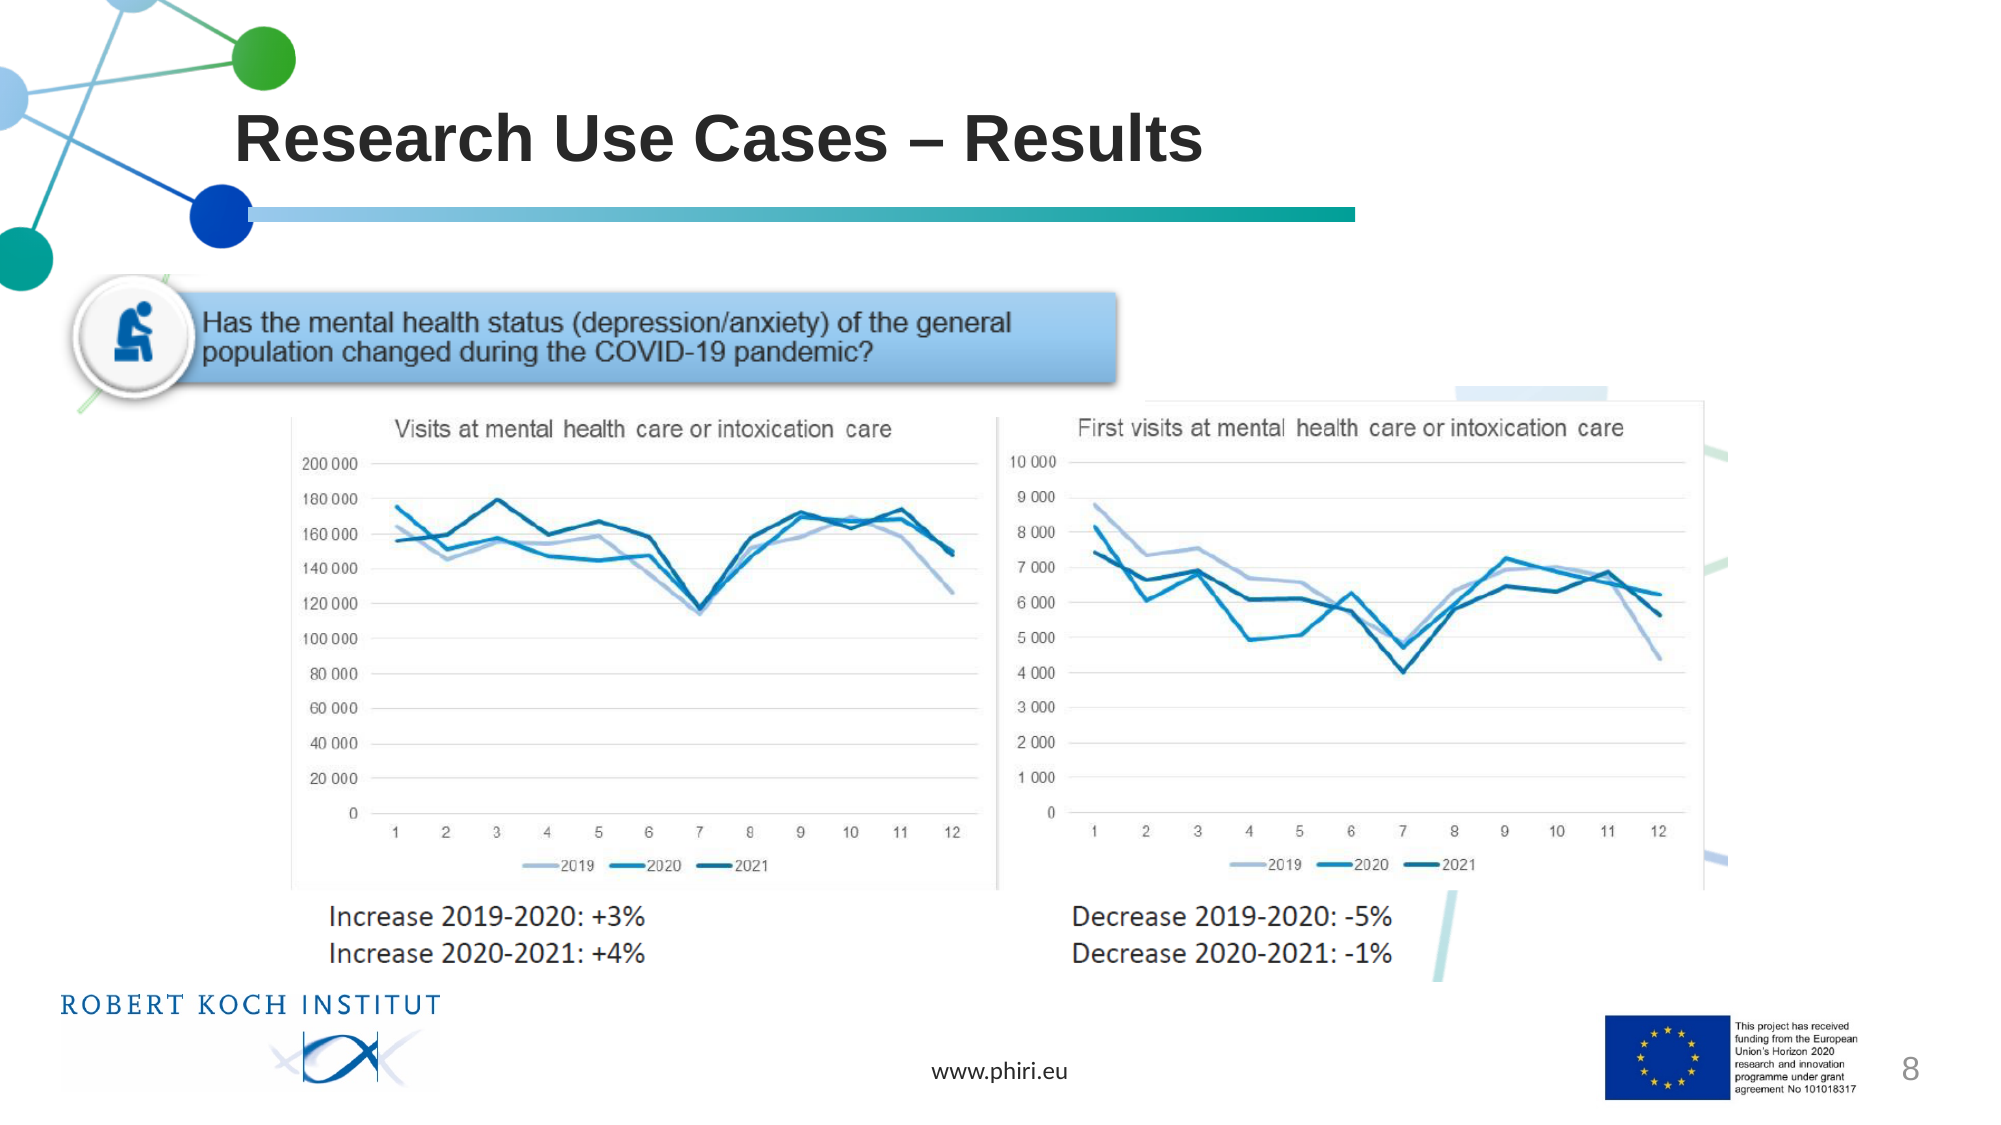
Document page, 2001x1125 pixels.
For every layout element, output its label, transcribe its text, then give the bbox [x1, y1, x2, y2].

title Research Use Cases – Results [219, 64, 1865, 215]
picture [61, 994, 440, 1092]
picture [0, 0, 1728, 982]
picture [1596, 1002, 1863, 1039]
slide_number 8 [1484, 1039, 1935, 1100]
picture [1596, 1100, 1863, 1110]
footer www.phiri.eu [662, 1039, 1338, 1100]
